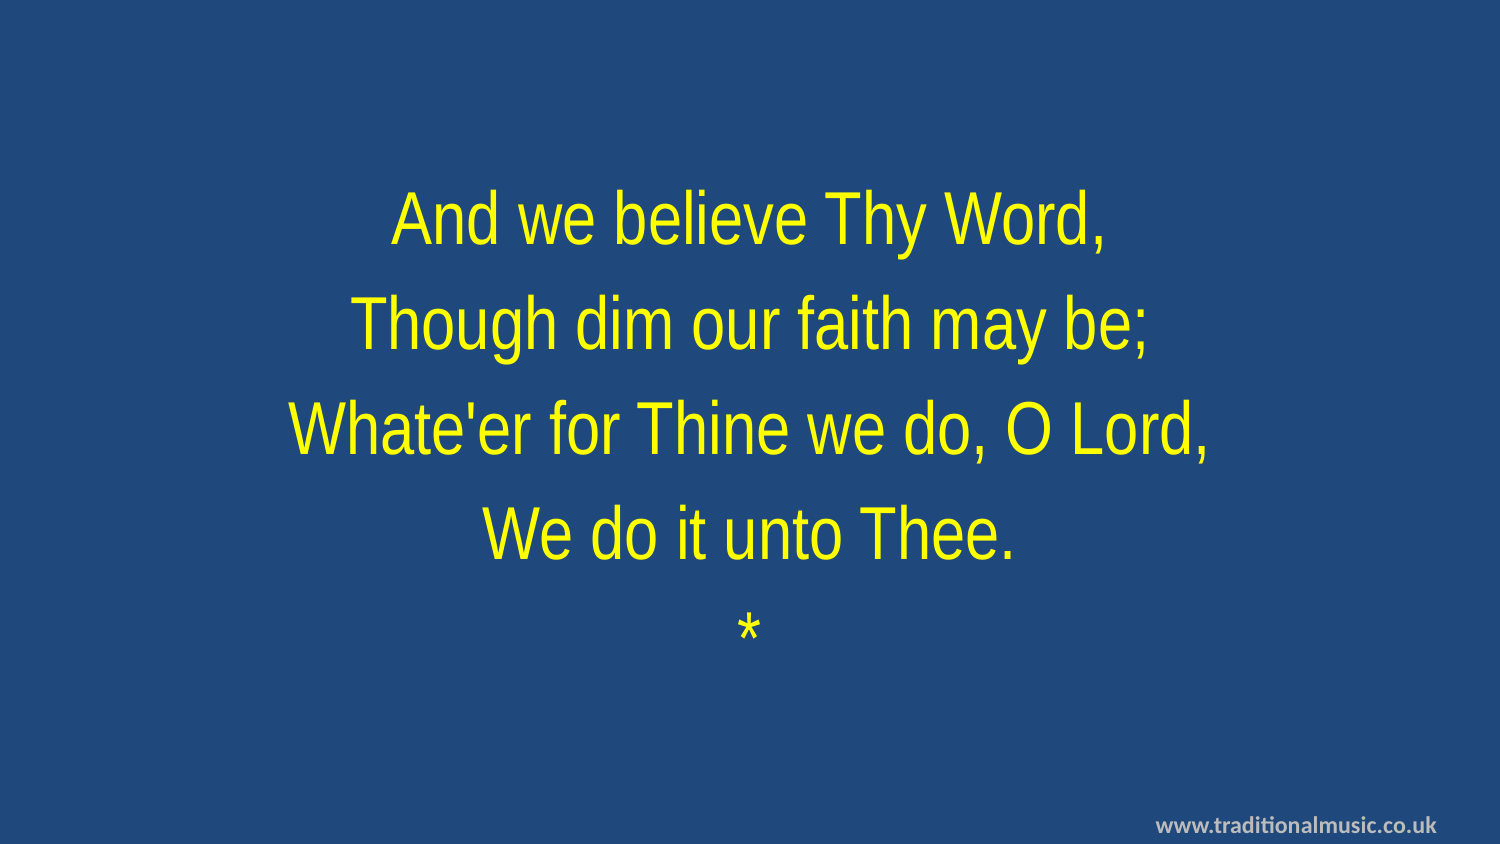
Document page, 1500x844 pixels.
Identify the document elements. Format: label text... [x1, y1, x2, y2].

list And we believe Thy Word, Though dim our faith may be; Whate'er for Thine we do, O Lord, We do it unto Thee. * [0, 0, 1500, 844]
